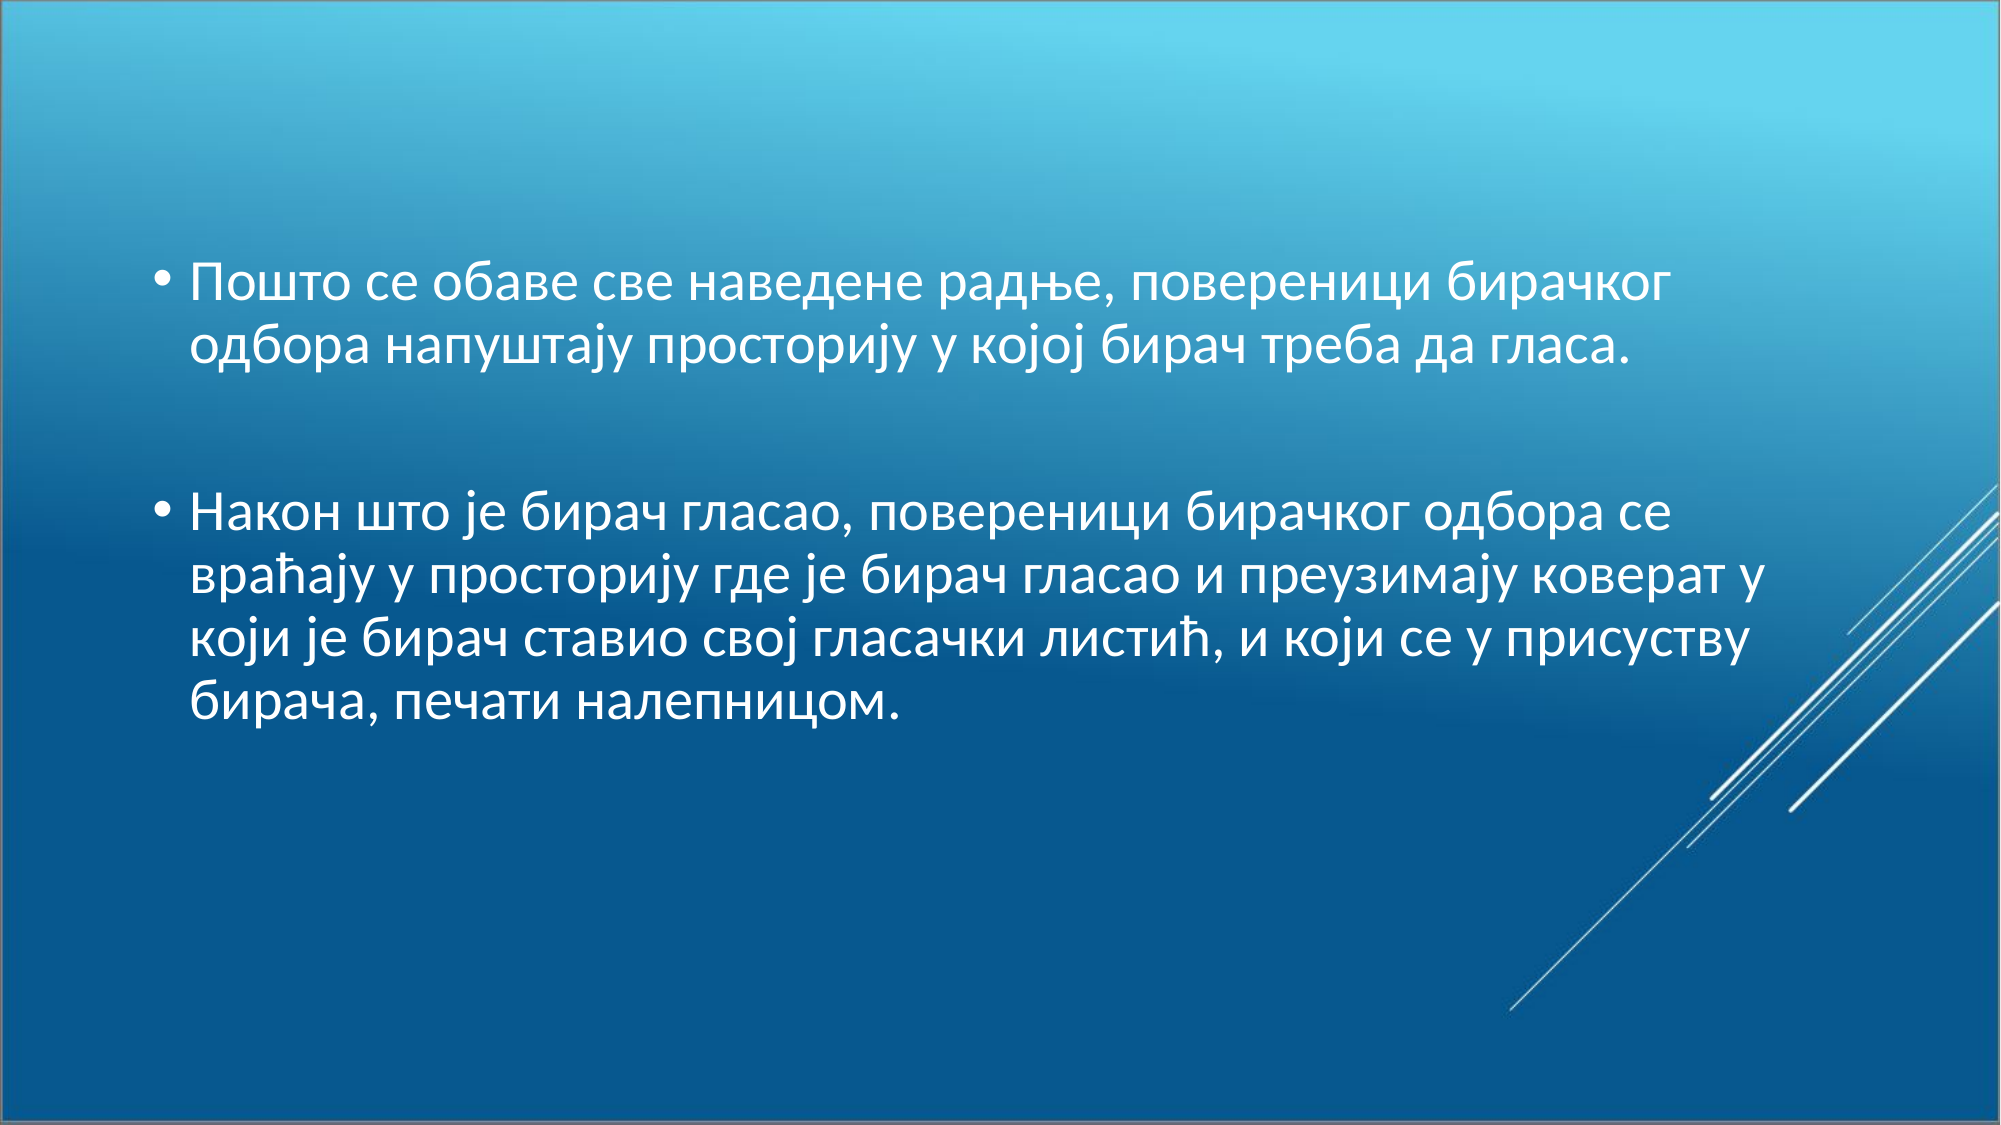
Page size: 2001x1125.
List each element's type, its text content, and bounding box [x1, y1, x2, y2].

picture [0, 0, 2001, 1125]
list Пошто се обаве све наведене радње, повереници бирачког одбора напуштају просторију у којој бирач треба да гласа. Након што је бирач гласао, повереници бирачког одбора се враћају у просторију где је бирач гласао и преузимају коверат у који је бирач ставио свој гласачки листић, и који се у присуству бирача, печати налепницом. [137, 242, 1863, 1014]
